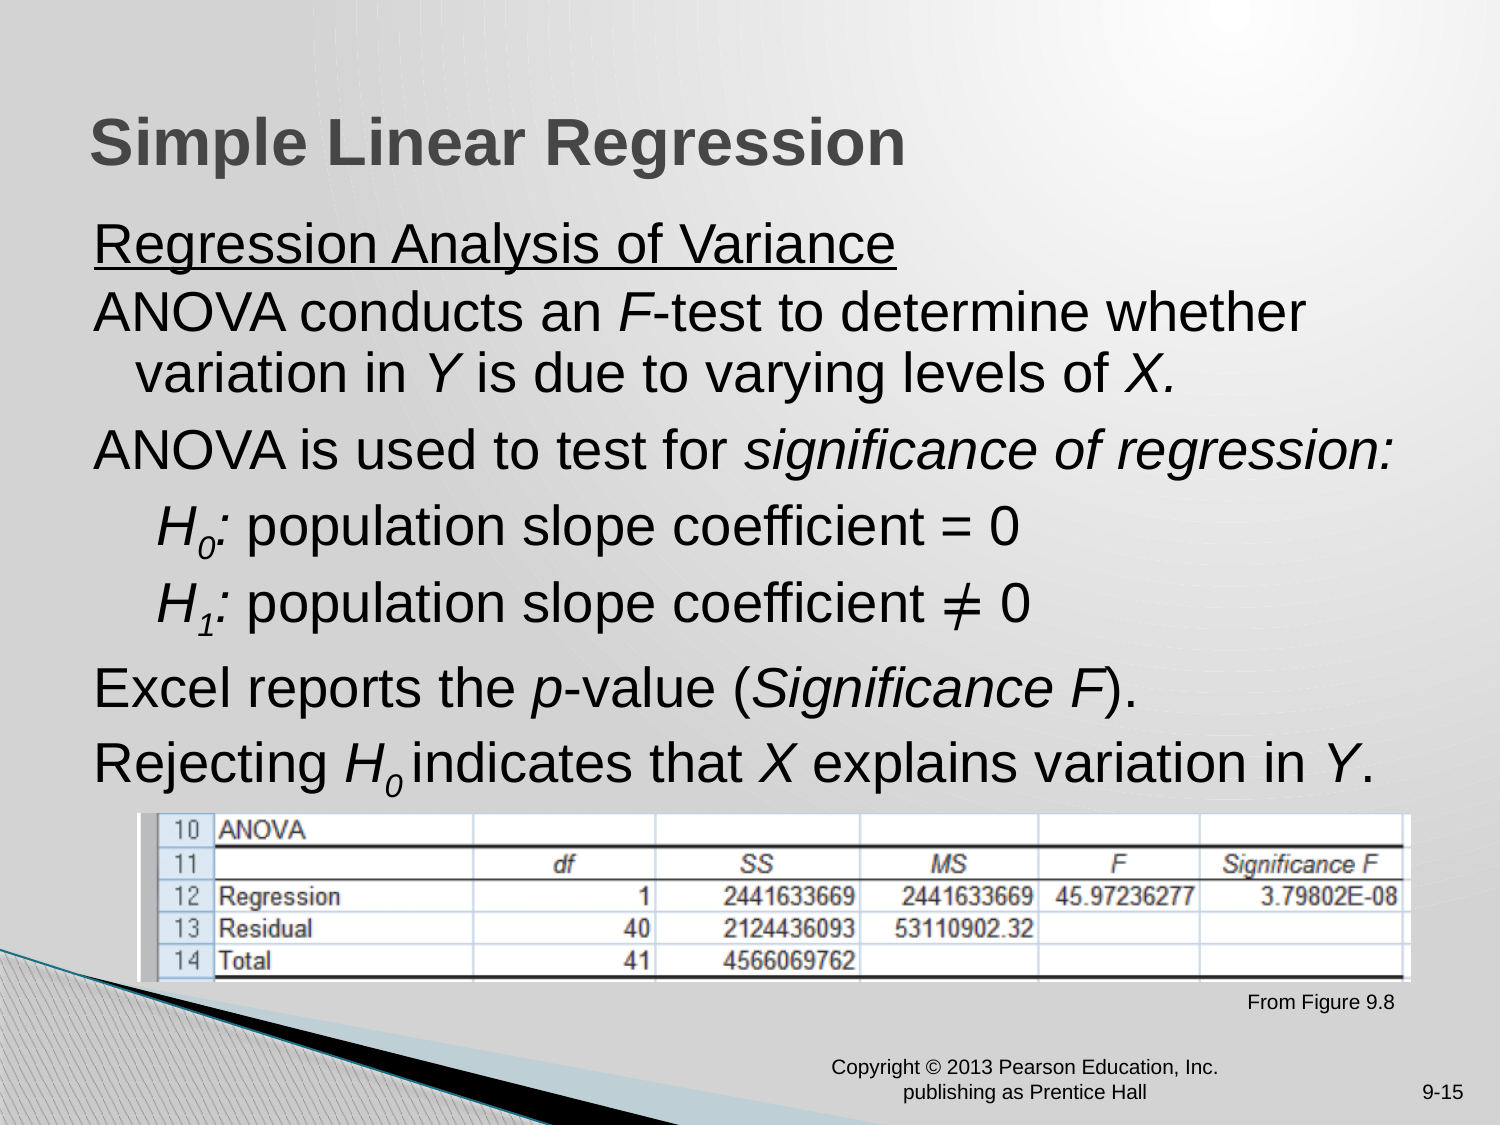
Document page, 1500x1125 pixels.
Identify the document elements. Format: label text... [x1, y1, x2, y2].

title Simple Linear Regression [75, 45, 1425, 233]
picture [137, 813, 1412, 982]
list Regression Analysis of Variance ANOVA conducts an F-test to determine whether variation in Y is due to varying levels of X. ANOVA is used to test for significance of regression: H0: population slope coefficient = 0 H1: population slope coefficient ≠ 0 Excel reports the p-value (Significance F). Rejecting H0 indicates that X explains variation in Y. [60, 199, 1412, 943]
text_box From Figure 9.8 [1232, 992, 1410, 1021]
slide_number 9-15 [1362, 1051, 1479, 1112]
footer Copyright © 2013 Pearson Education, Inc. publishing as Prentice Hall [812, 1051, 1238, 1112]
